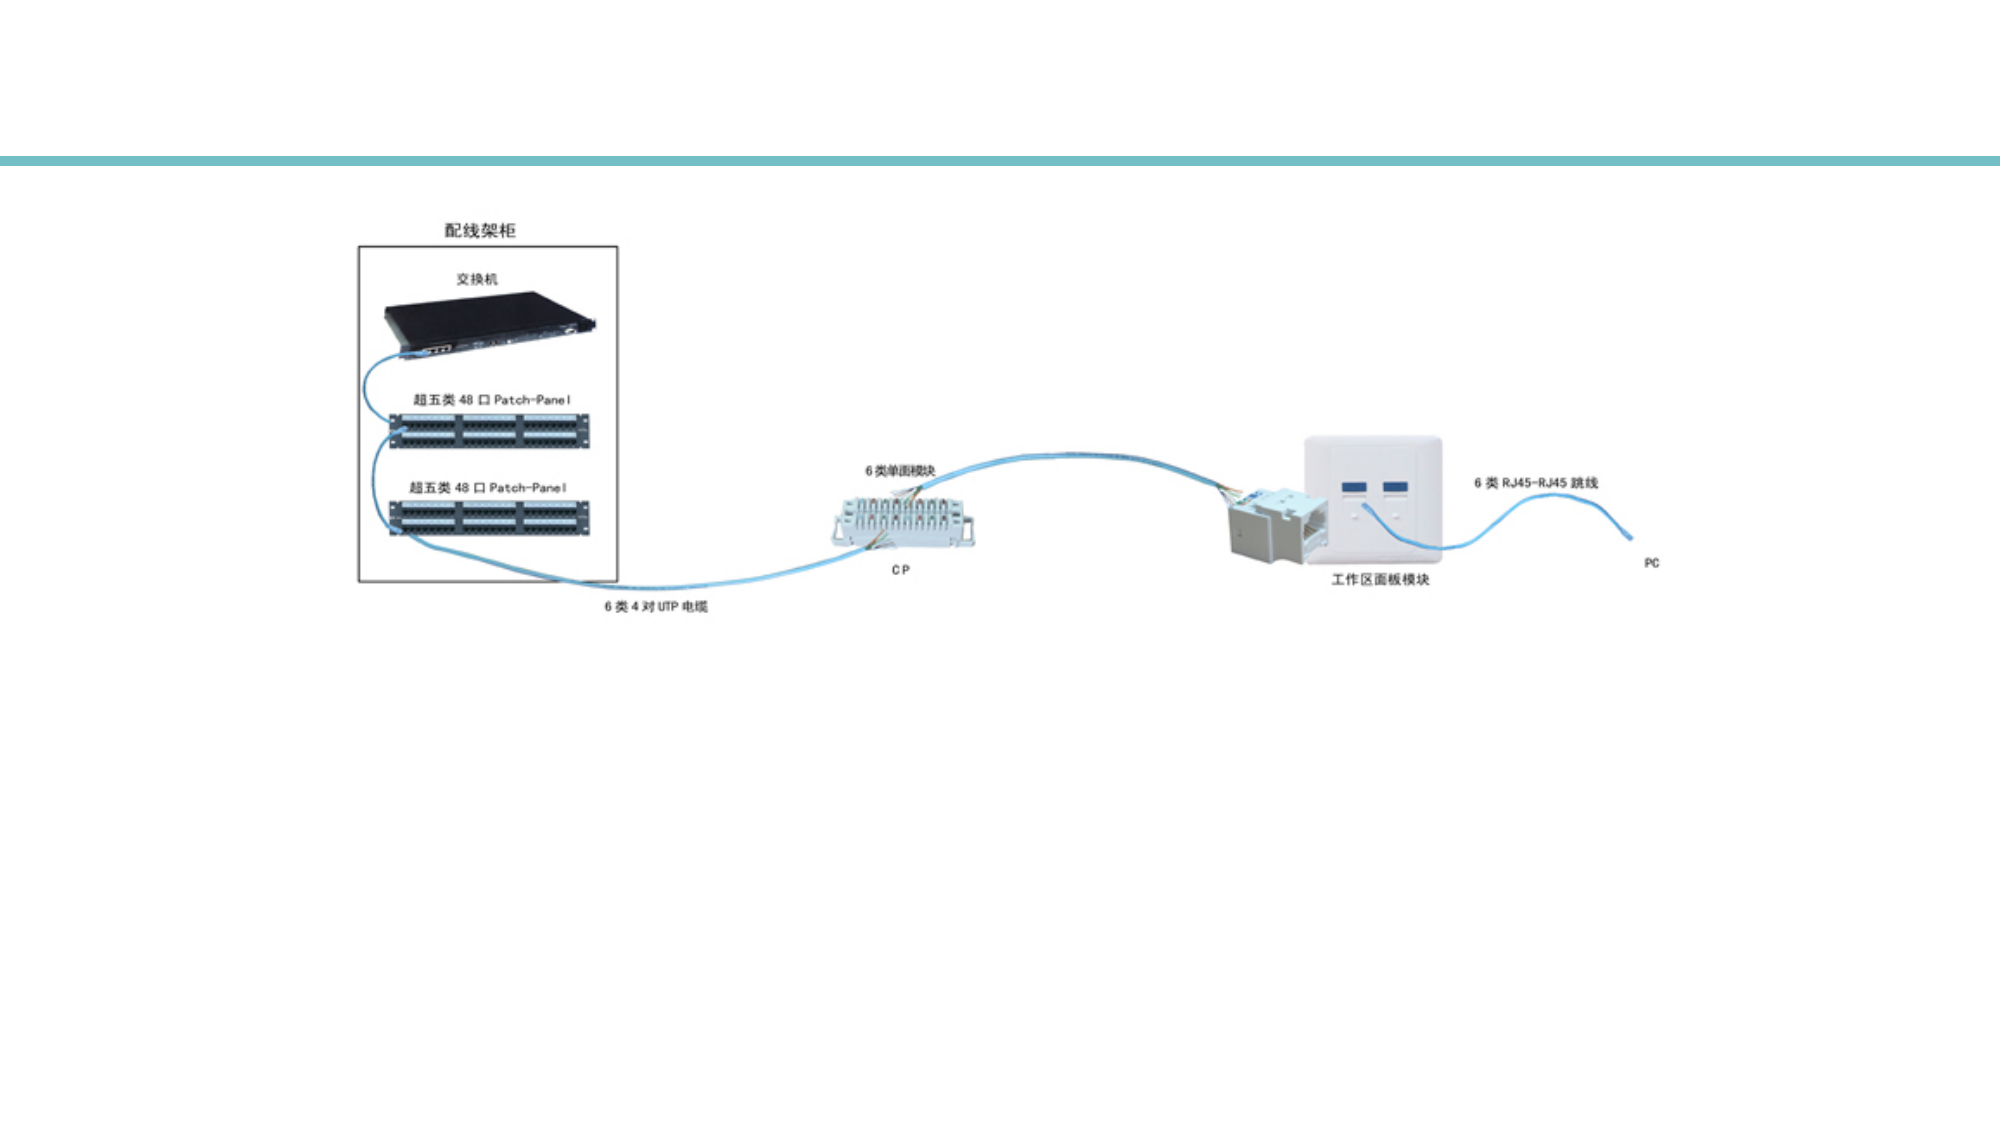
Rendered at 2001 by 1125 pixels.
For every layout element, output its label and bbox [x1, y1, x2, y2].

picture [326, 196, 1709, 639]
